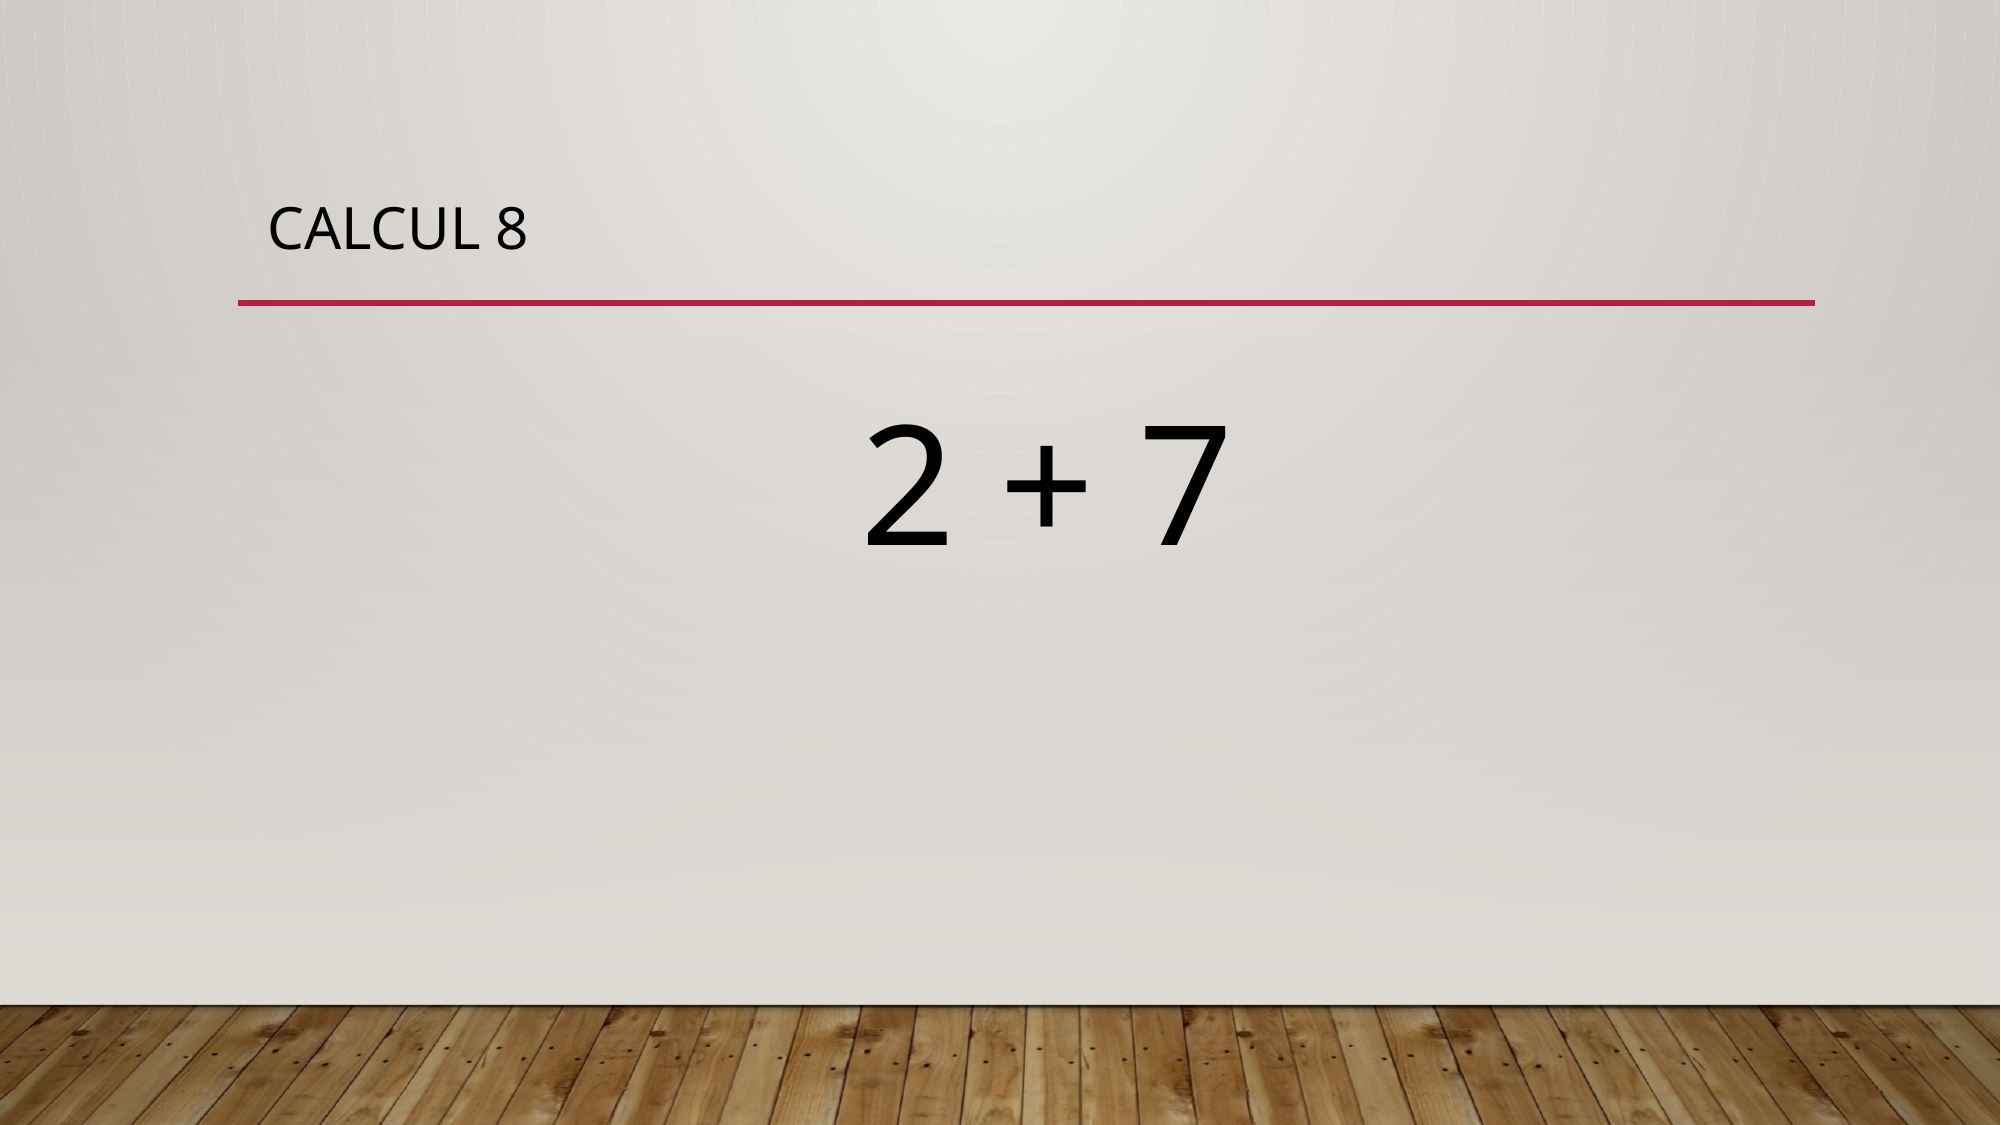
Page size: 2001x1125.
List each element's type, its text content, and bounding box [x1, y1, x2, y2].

text_box CALCUL 8 [252, 184, 1485, 269]
picture [0, 1005, 2000, 1125]
